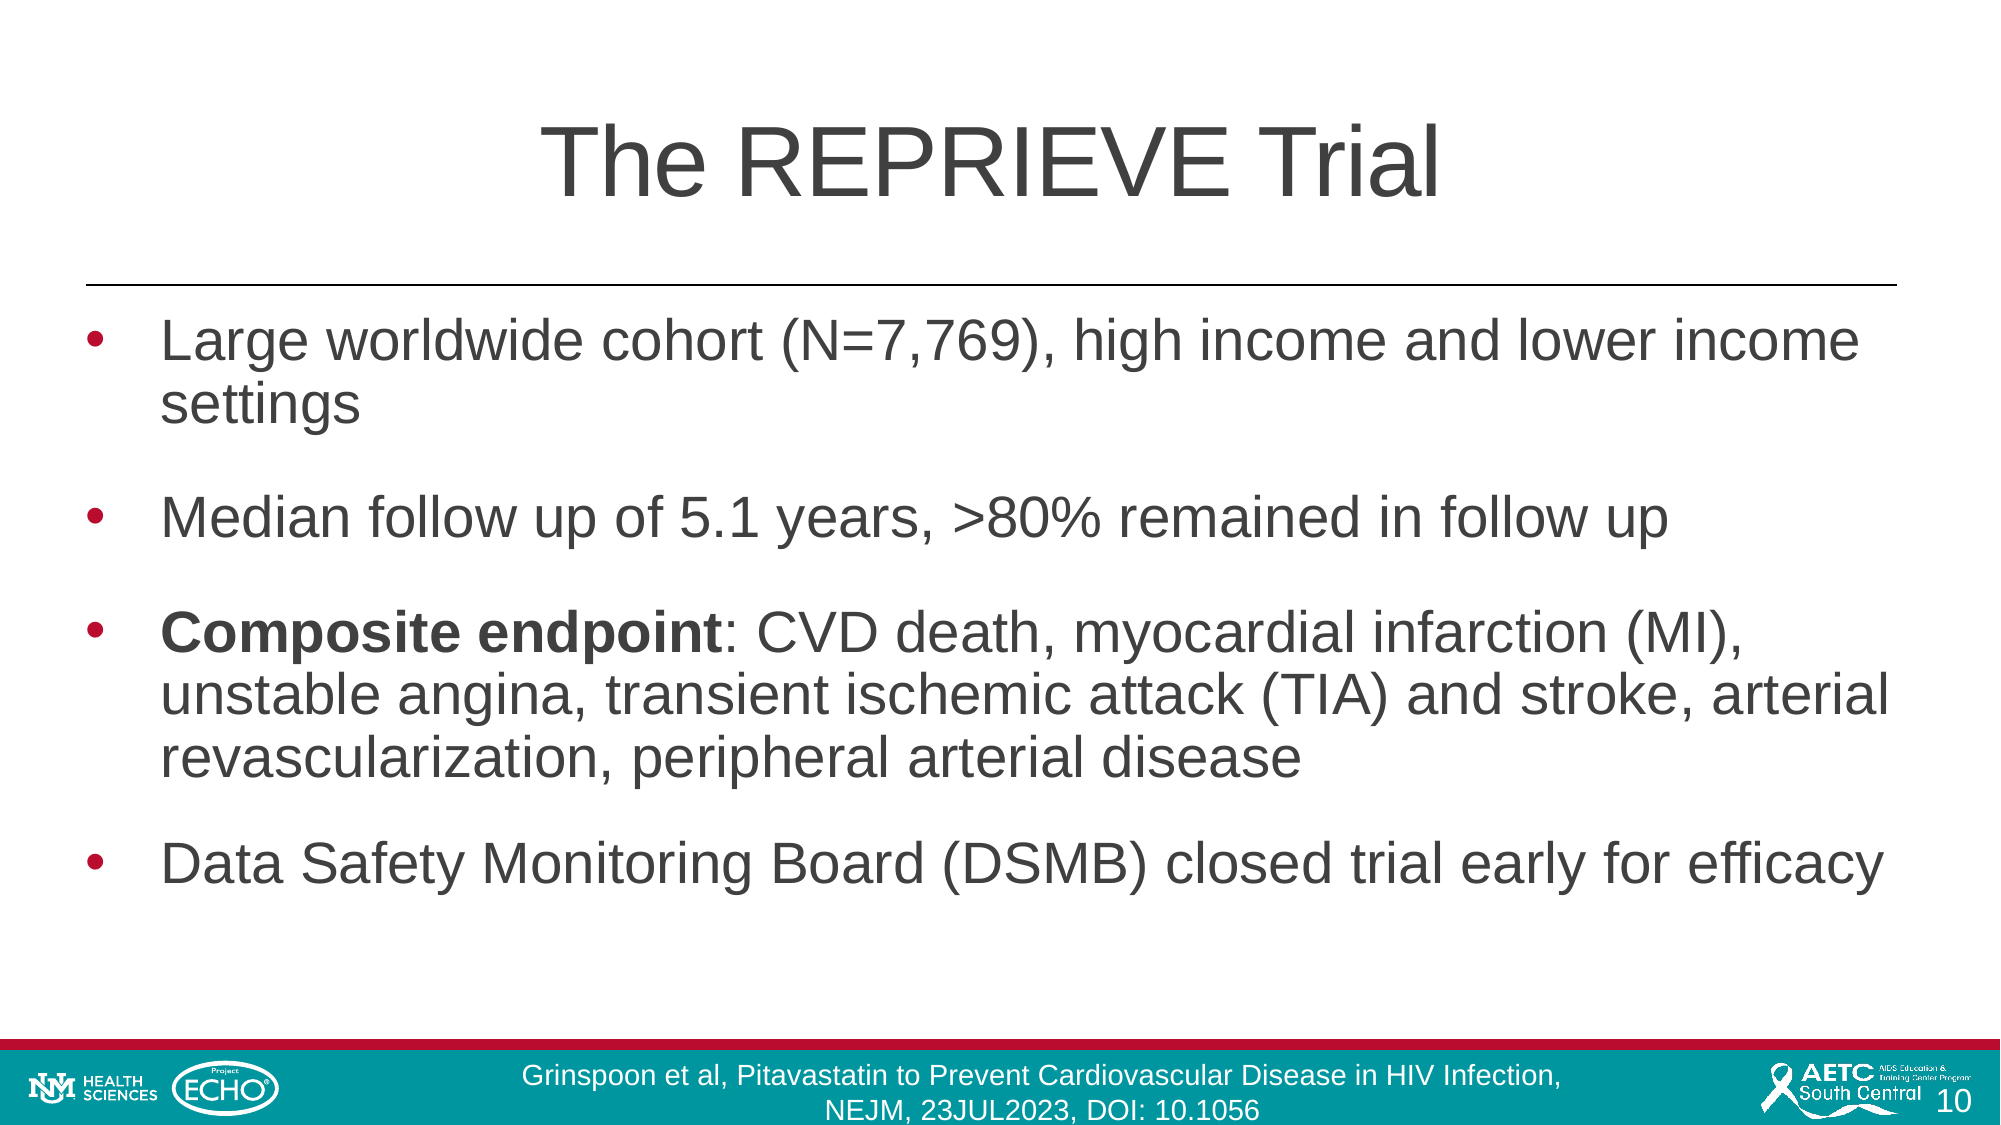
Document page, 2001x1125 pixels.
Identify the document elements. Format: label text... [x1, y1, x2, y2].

list Large worldwide cohort (N=7,769), high income and lower income settings Median follow up of 5.1 years, >80% remained in follow up Composite endpoint: CVD death, myocardial infarction (MI), unstable angina, transient ischemic attack (TIA) and stroke, arterial revascularization, peripheral arterial disease Data Safety Monitoring Board (DSMB) closed trial early for efficacy [85, 302, 1897, 963]
picture [1760, 1061, 1972, 1120]
text_box Grinspoon et al, Pitavastatin to Prevent Cardiovascular Disease in HIV Infection, NEJM, 23JUL2023, DOI: 10.1056 [479, 1049, 1606, 1125]
title The REPRIEVE Trial [85, 47, 1897, 285]
